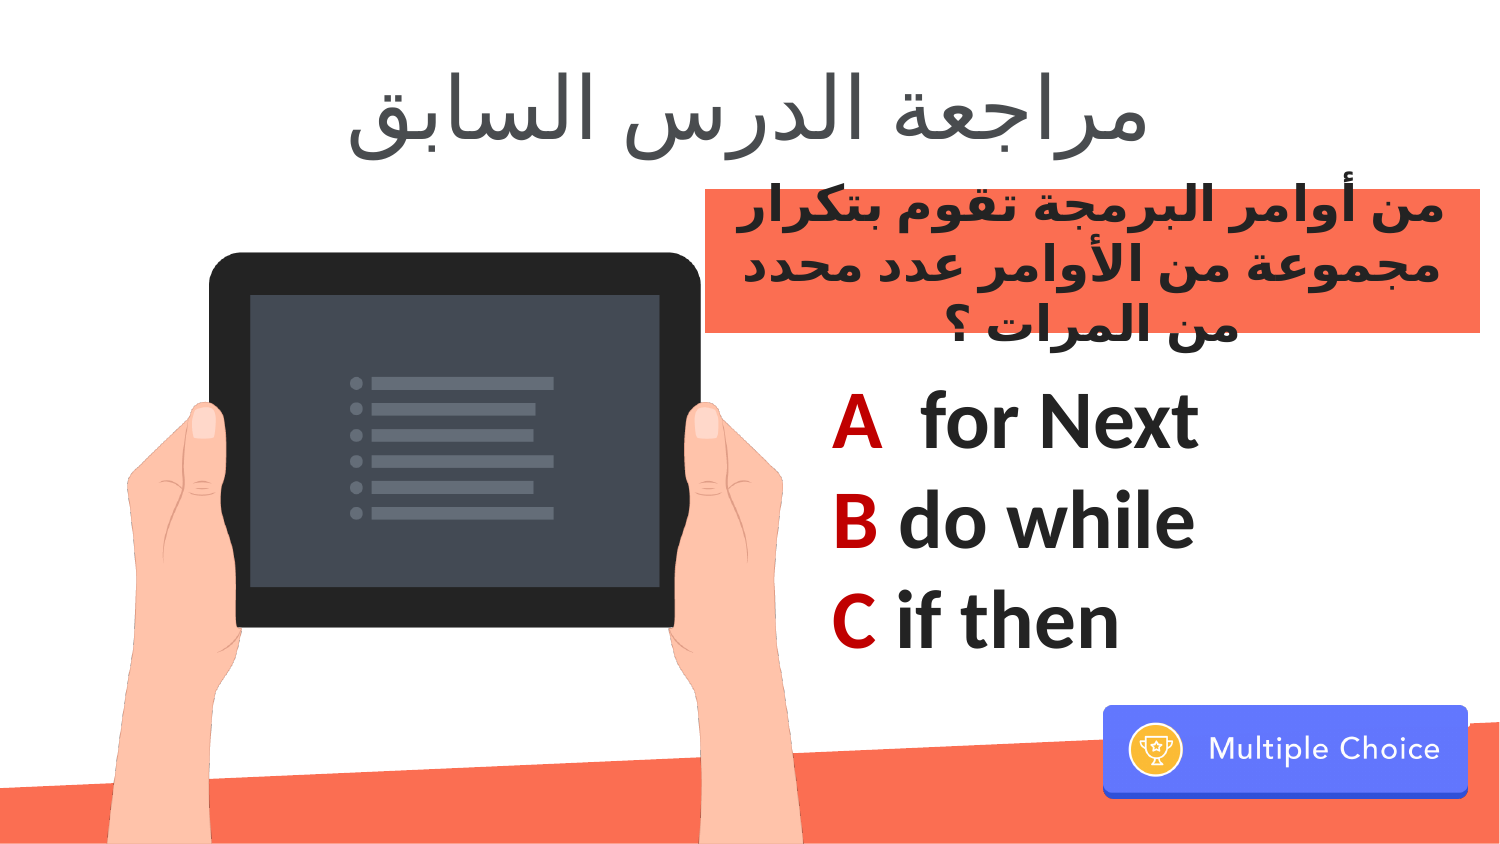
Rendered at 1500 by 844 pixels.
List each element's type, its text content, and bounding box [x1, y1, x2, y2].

picture [0, 0, 1500, 844]
text_box A for Next B do while C if then [816, 338, 1470, 727]
title مراجعة الدرس السابق [75, 33, 1425, 175]
text_box من أوامر البرمجة تقوم بتكرار مجموعة من الأوامر عدد محدد من المرات ؟ [701, 185, 1484, 338]
